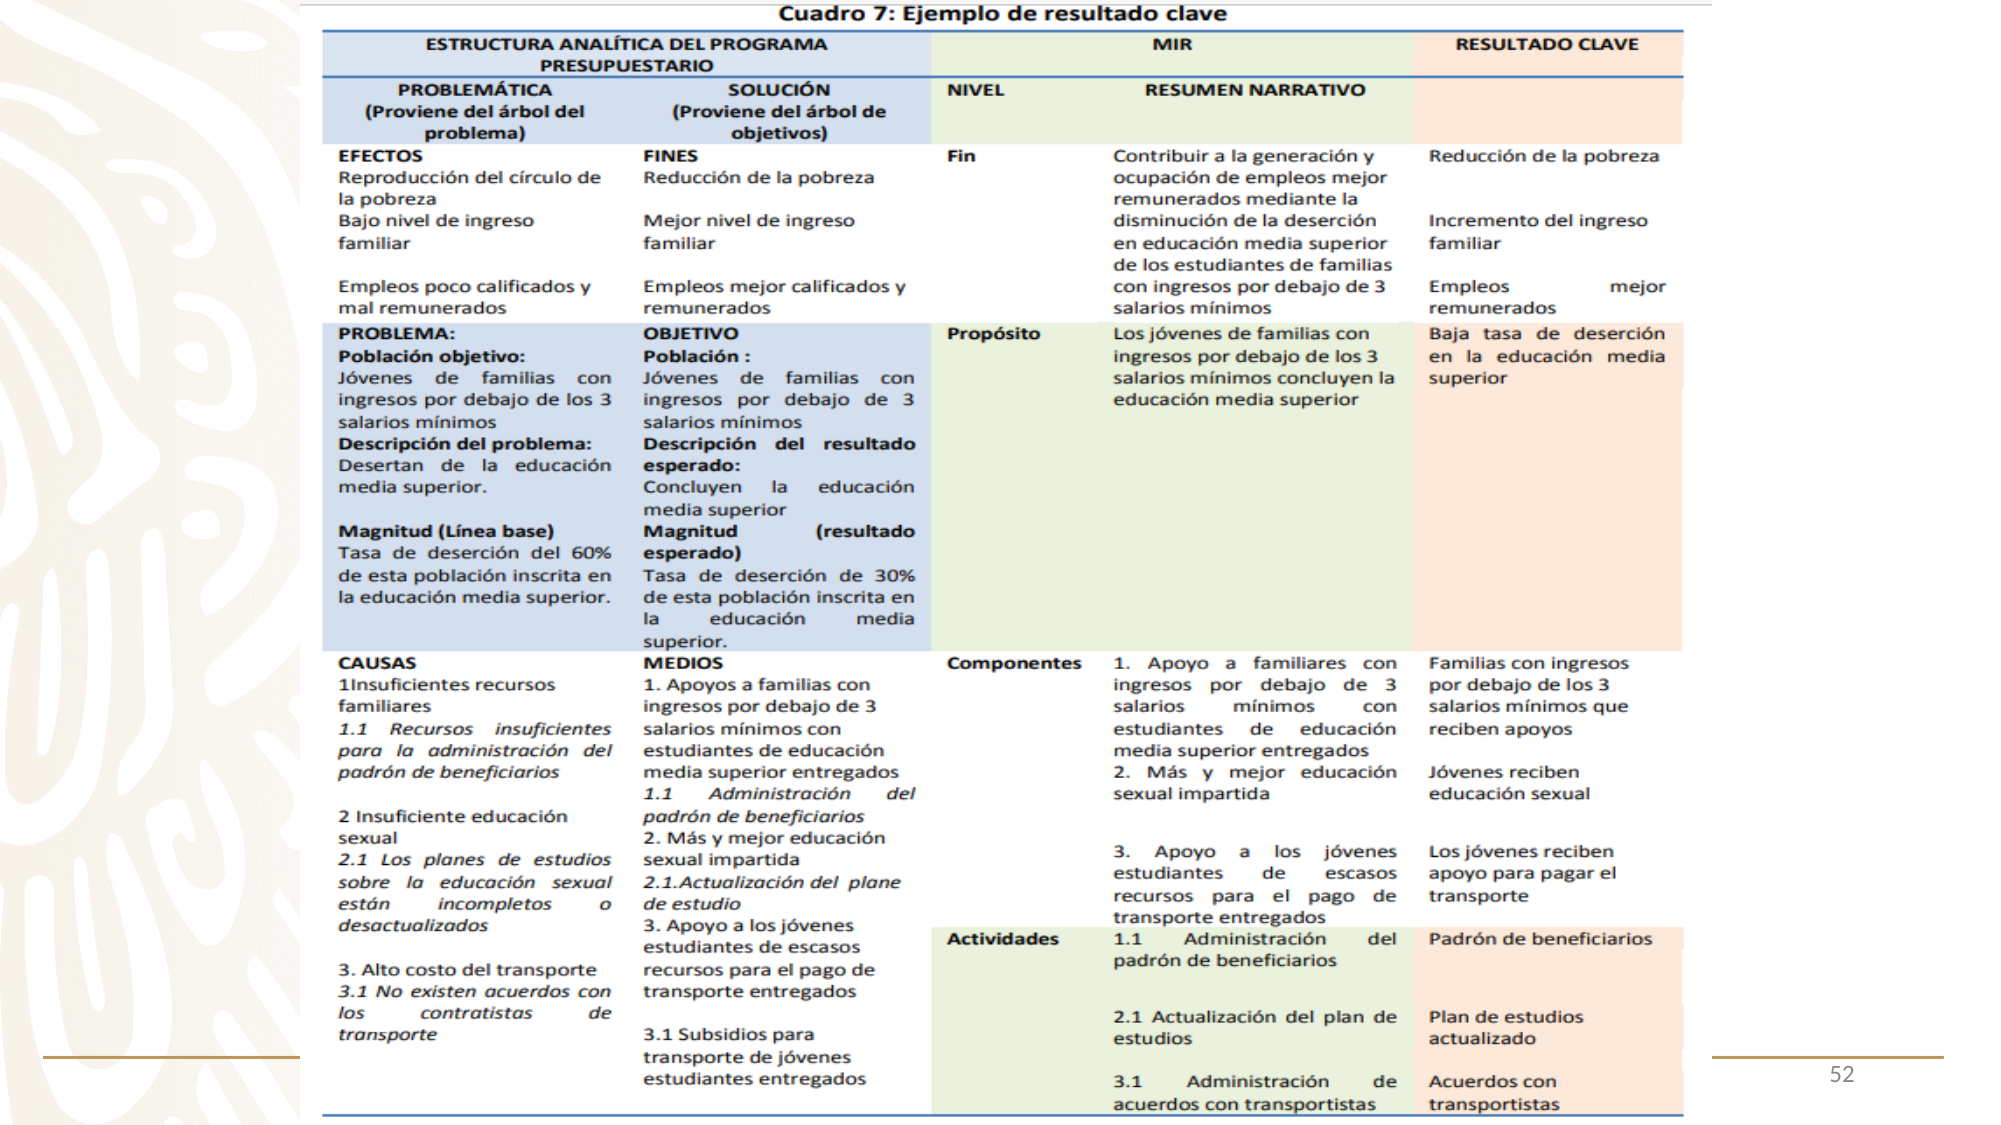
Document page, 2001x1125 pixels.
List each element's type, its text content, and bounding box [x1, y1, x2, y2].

slide_number 52 [1818, 1050, 1863, 1096]
picture [0, 0, 2001, 1125]
